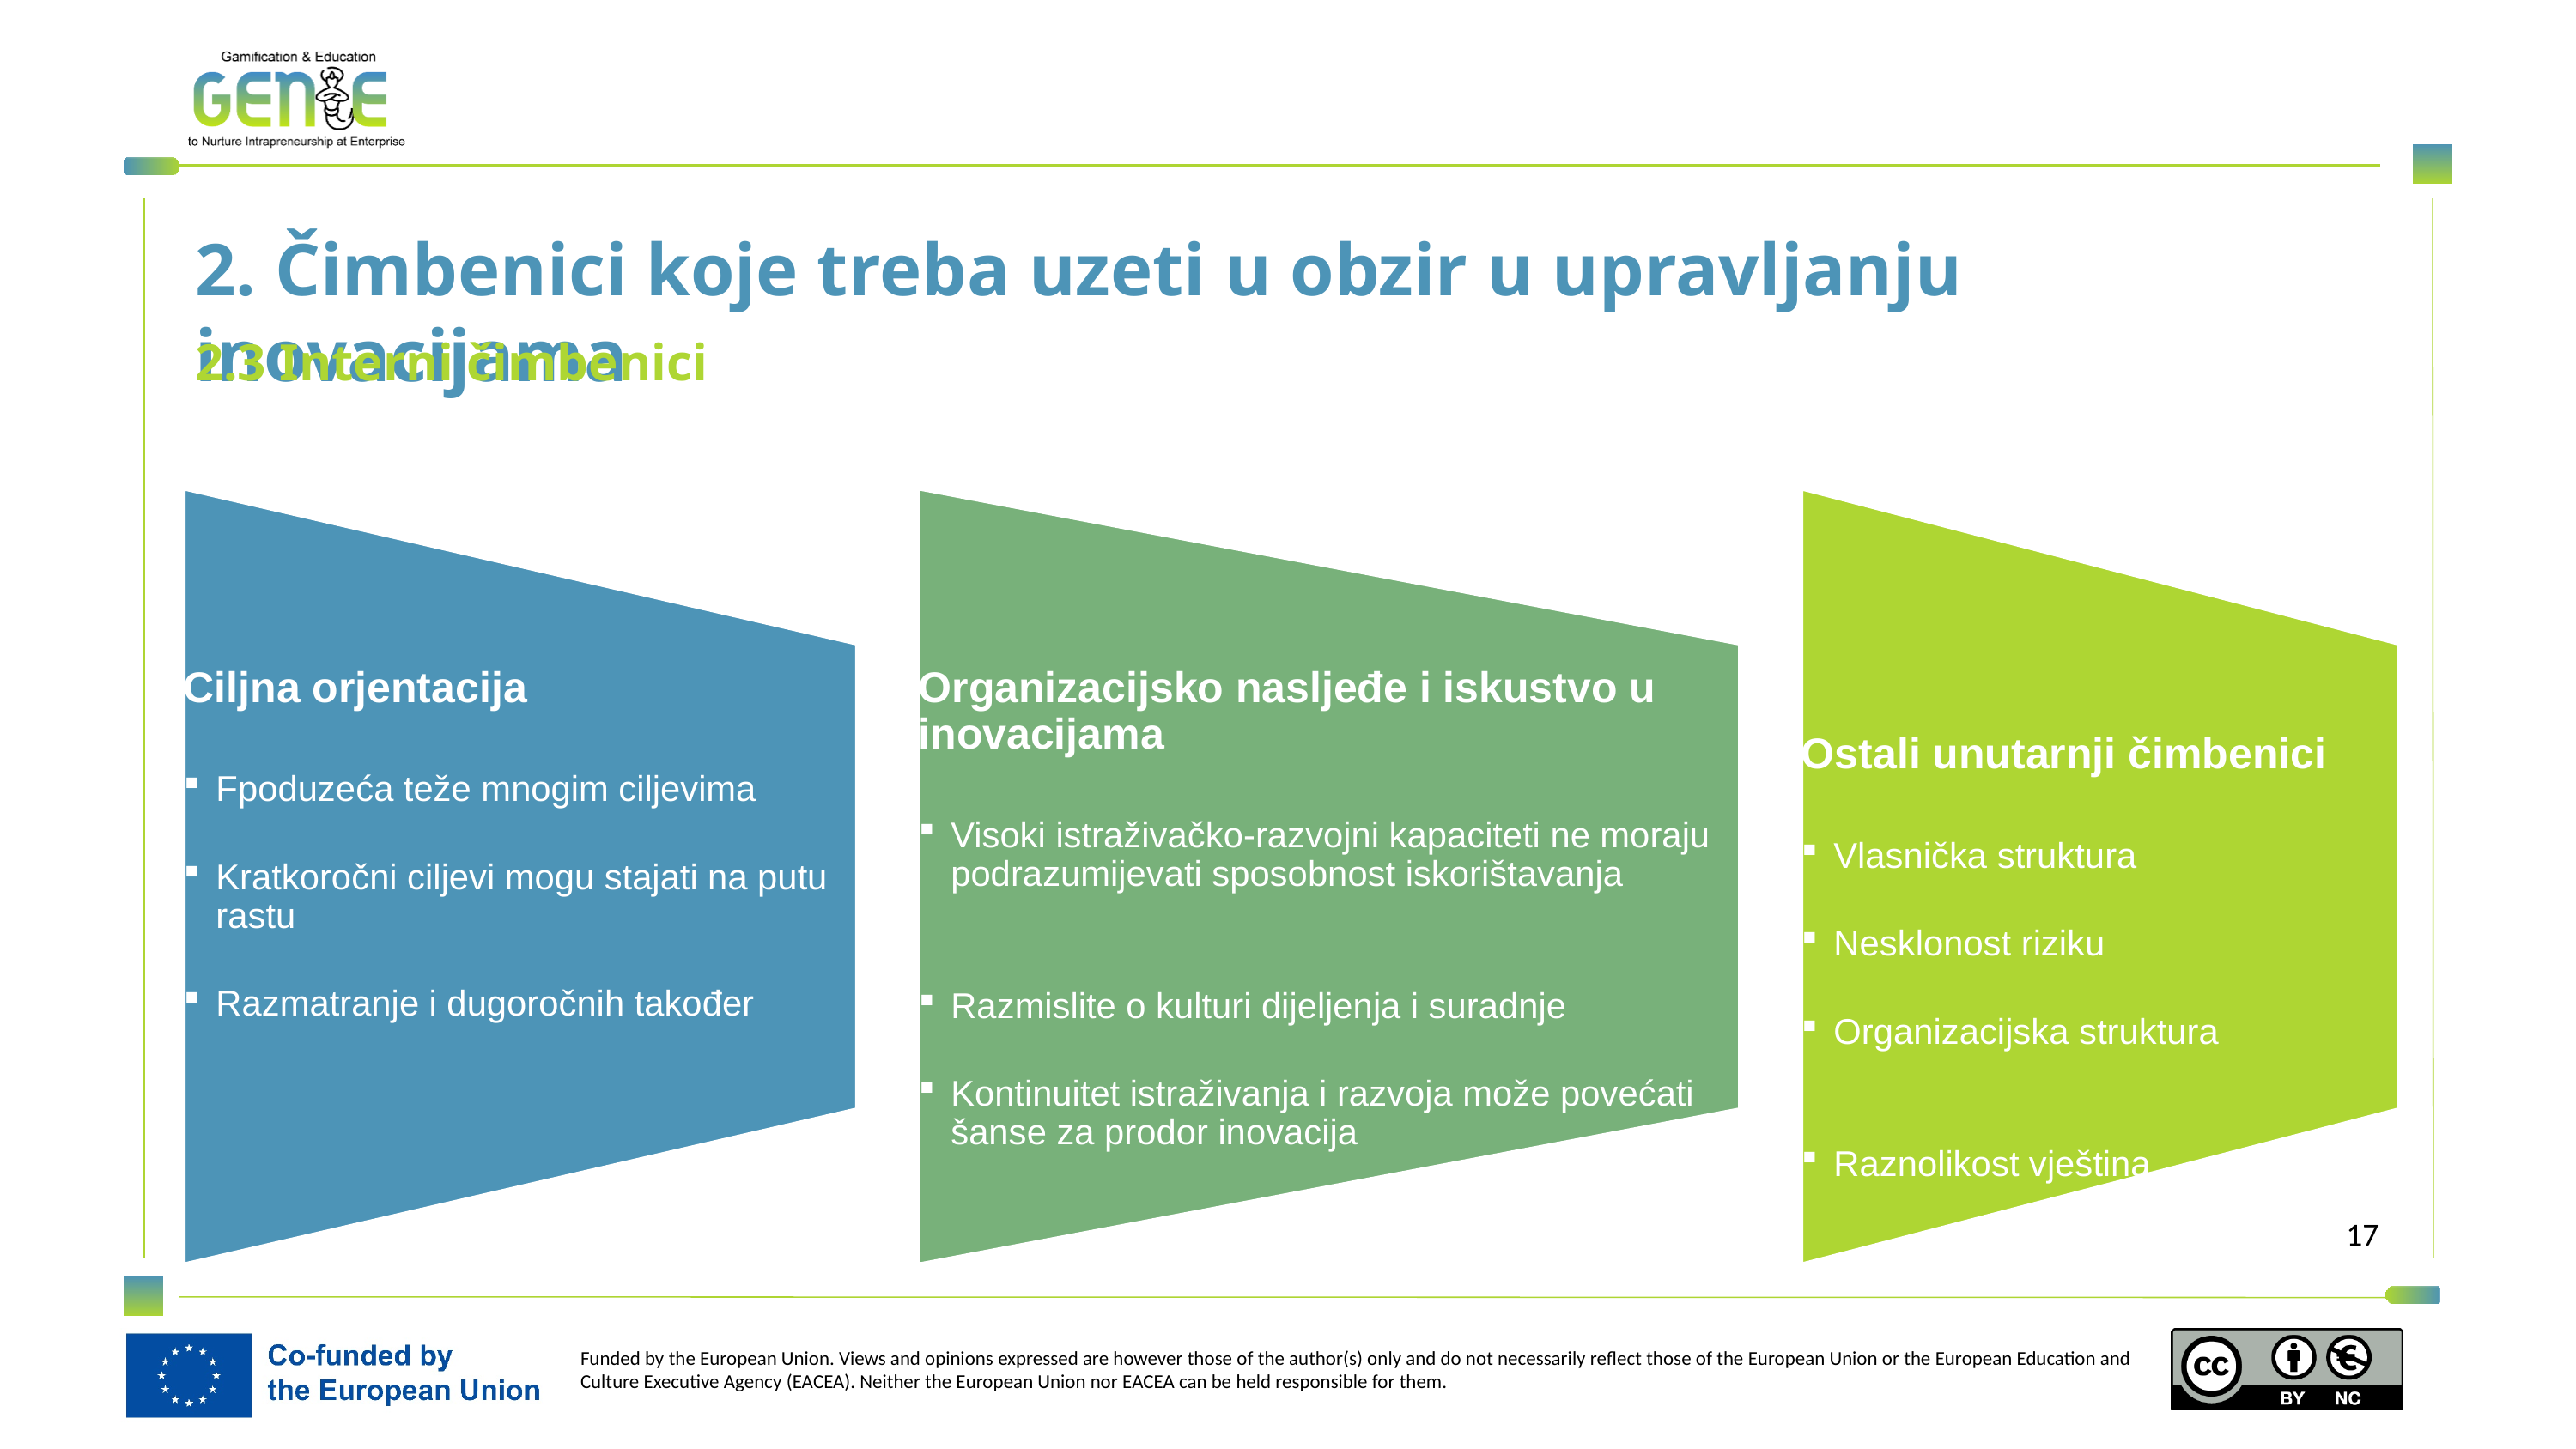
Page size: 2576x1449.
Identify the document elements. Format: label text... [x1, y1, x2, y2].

picture [124, 157, 179, 175]
picture [124, 1276, 163, 1316]
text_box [183, 488, 2400, 1264]
picture [2413, 144, 2452, 184]
picture [2171, 1328, 2403, 1410]
text_box 2.3 Interni čimbenici [182, 324, 1307, 398]
picture [111, 1328, 562, 1423]
picture [182, 45, 408, 151]
text_box 2. Čimbenici koje treba uzeti u obzir u upravljanju inovacijama [182, 217, 2414, 336]
picture [2385, 1286, 2440, 1304]
